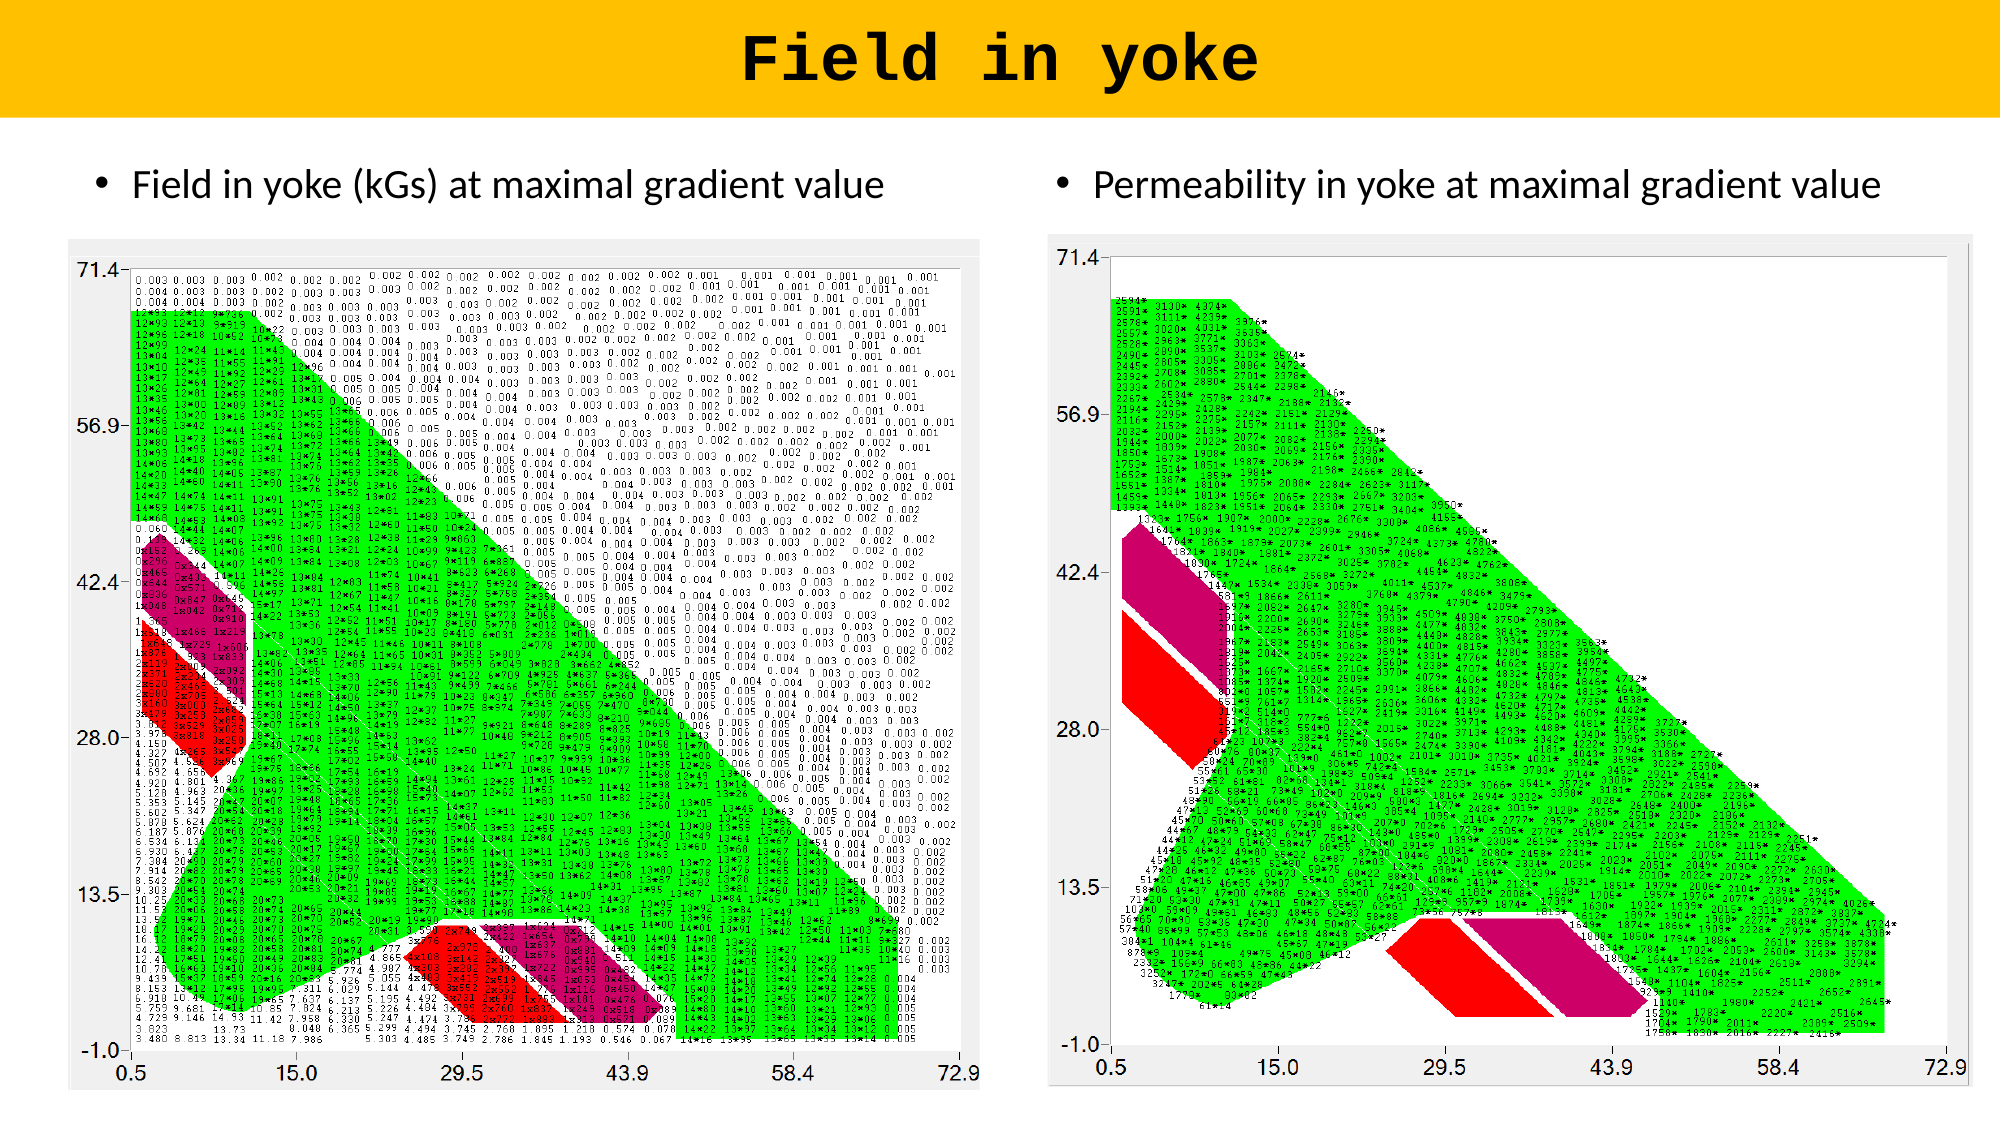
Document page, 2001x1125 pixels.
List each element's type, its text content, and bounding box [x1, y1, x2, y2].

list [1047, 234, 1974, 1087]
text_box Field in yoke (kGs) at maximal gradient value [0, 155, 980, 240]
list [67, 239, 980, 1090]
title Field in yoke [0, 0, 2000, 118]
text_box Permeability in yoke at maximal gradient value [956, 155, 1982, 230]
